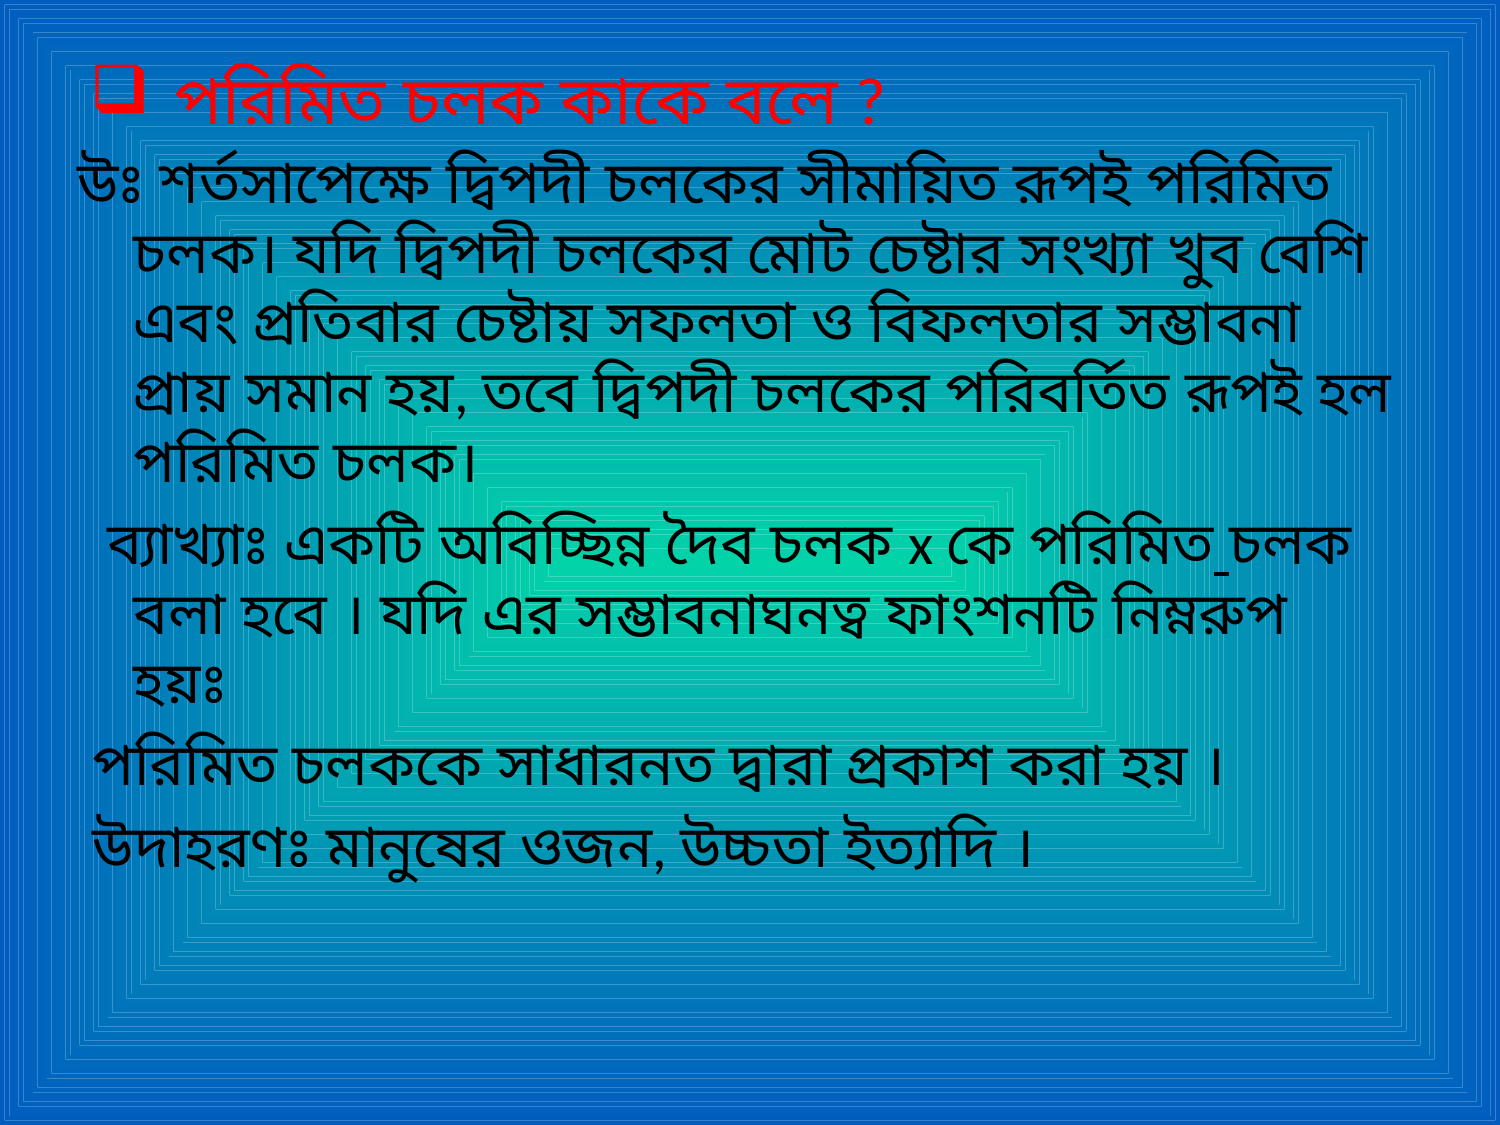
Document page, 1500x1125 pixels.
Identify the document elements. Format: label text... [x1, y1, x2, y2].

list উঃ শর্তসাপেক্ষে দ্বিপদী চলকের সীমায়িত রূপই পরিমিত চলক। যদি দ্বিপদী চলকের মোট চেষ্টার সংখ্যা খুব বেশি এবং প্রতিবার চেষ্টায় সফলতা ও বিফলতার সম্ভাবনা প্রায় সমান হয়, তবে দ্বিপদী চলকের পরিবর্তিত রূপই হল পরিমিত চলক। ব্যাখ্যাঃ একটি অবিচ্ছিন্ন দৈব চলক x কে পরিমিত চলক বলা হবে । যদি এর সম্ভাবনাঘনত্ব ফাংশনটি নিম্নরুপ হয়ঃ পরিমিত চলককে সাধারনত দ্বারা প্রকাশ করা হয় । উদাহরণঃ মানুষের ওজন, উচ্চতা ইত্যাদি । [62, 137, 1425, 1005]
title পরিমিত চলক কাকে বলে ? [75, 45, 1425, 137]
